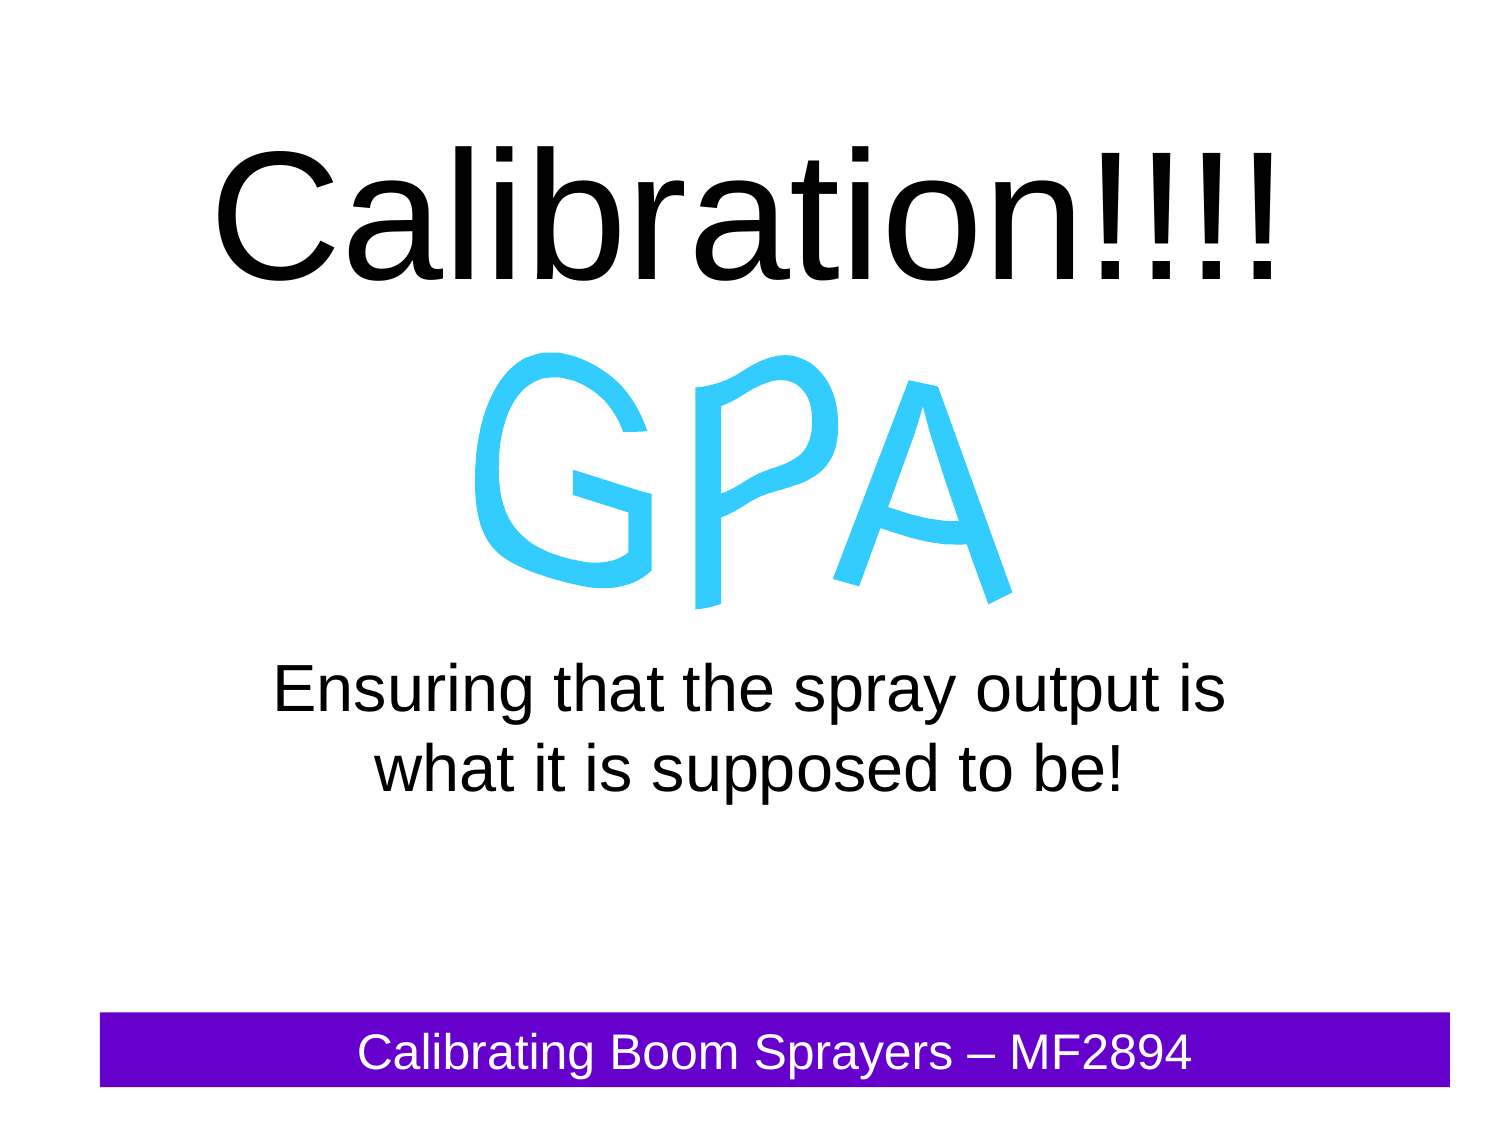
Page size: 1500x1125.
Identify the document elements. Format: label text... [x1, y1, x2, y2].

subtitle Ensuring that the spray output is what it is supposed to be! [224, 637, 1276, 926]
text_box Calibrating Boom Sprayers – MF2894 [99, 1012, 1450, 1088]
title Calibration!!!! [112, 112, 1388, 301]
